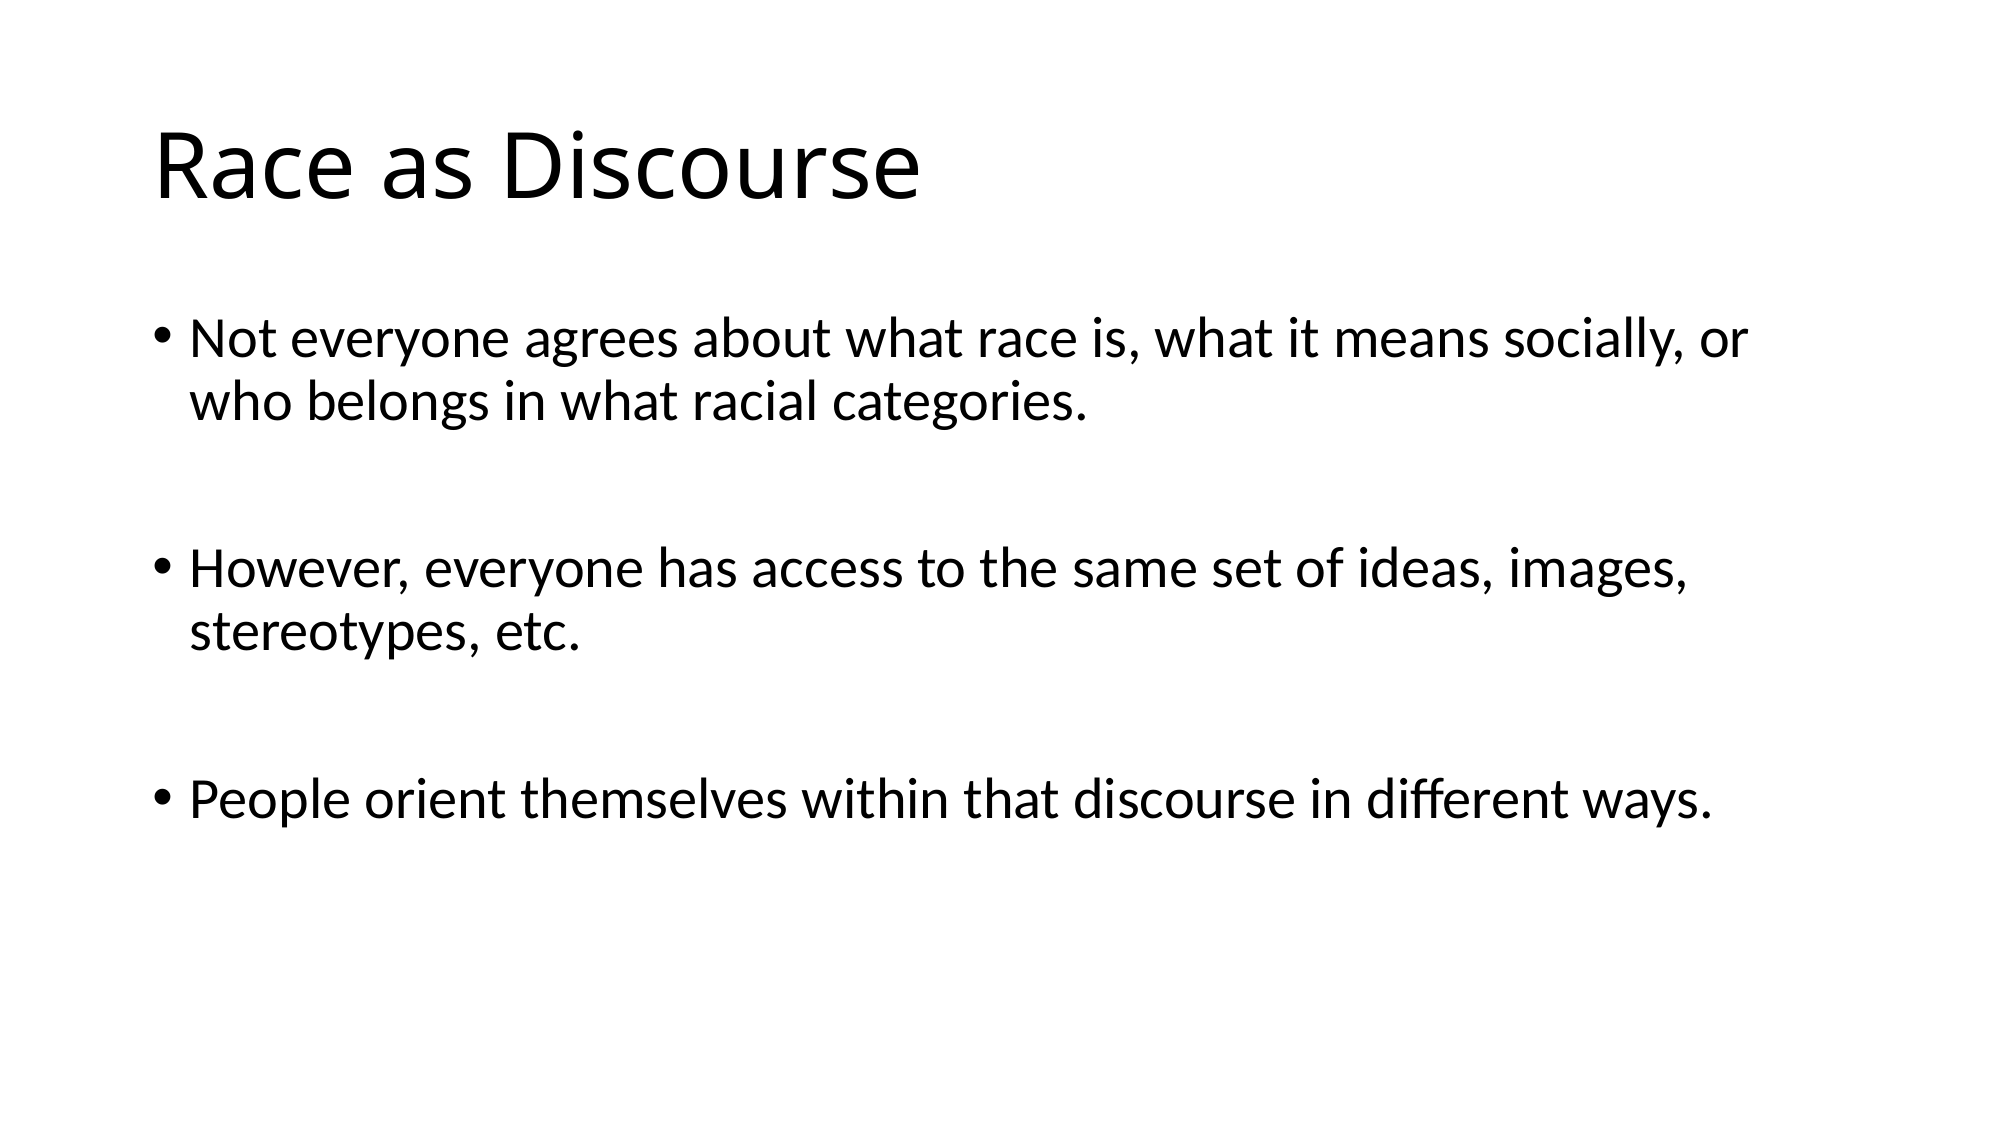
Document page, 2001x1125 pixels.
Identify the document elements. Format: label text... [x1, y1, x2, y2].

title Race as Discourse [137, 59, 1863, 278]
list Not everyone agrees about what race is, what it means socially, or who belongs in what racial categories. However, everyone has access to the same set of ideas, images, stereotypes, etc. People orient themselves within that discourse in different ways. [137, 299, 1863, 1014]
